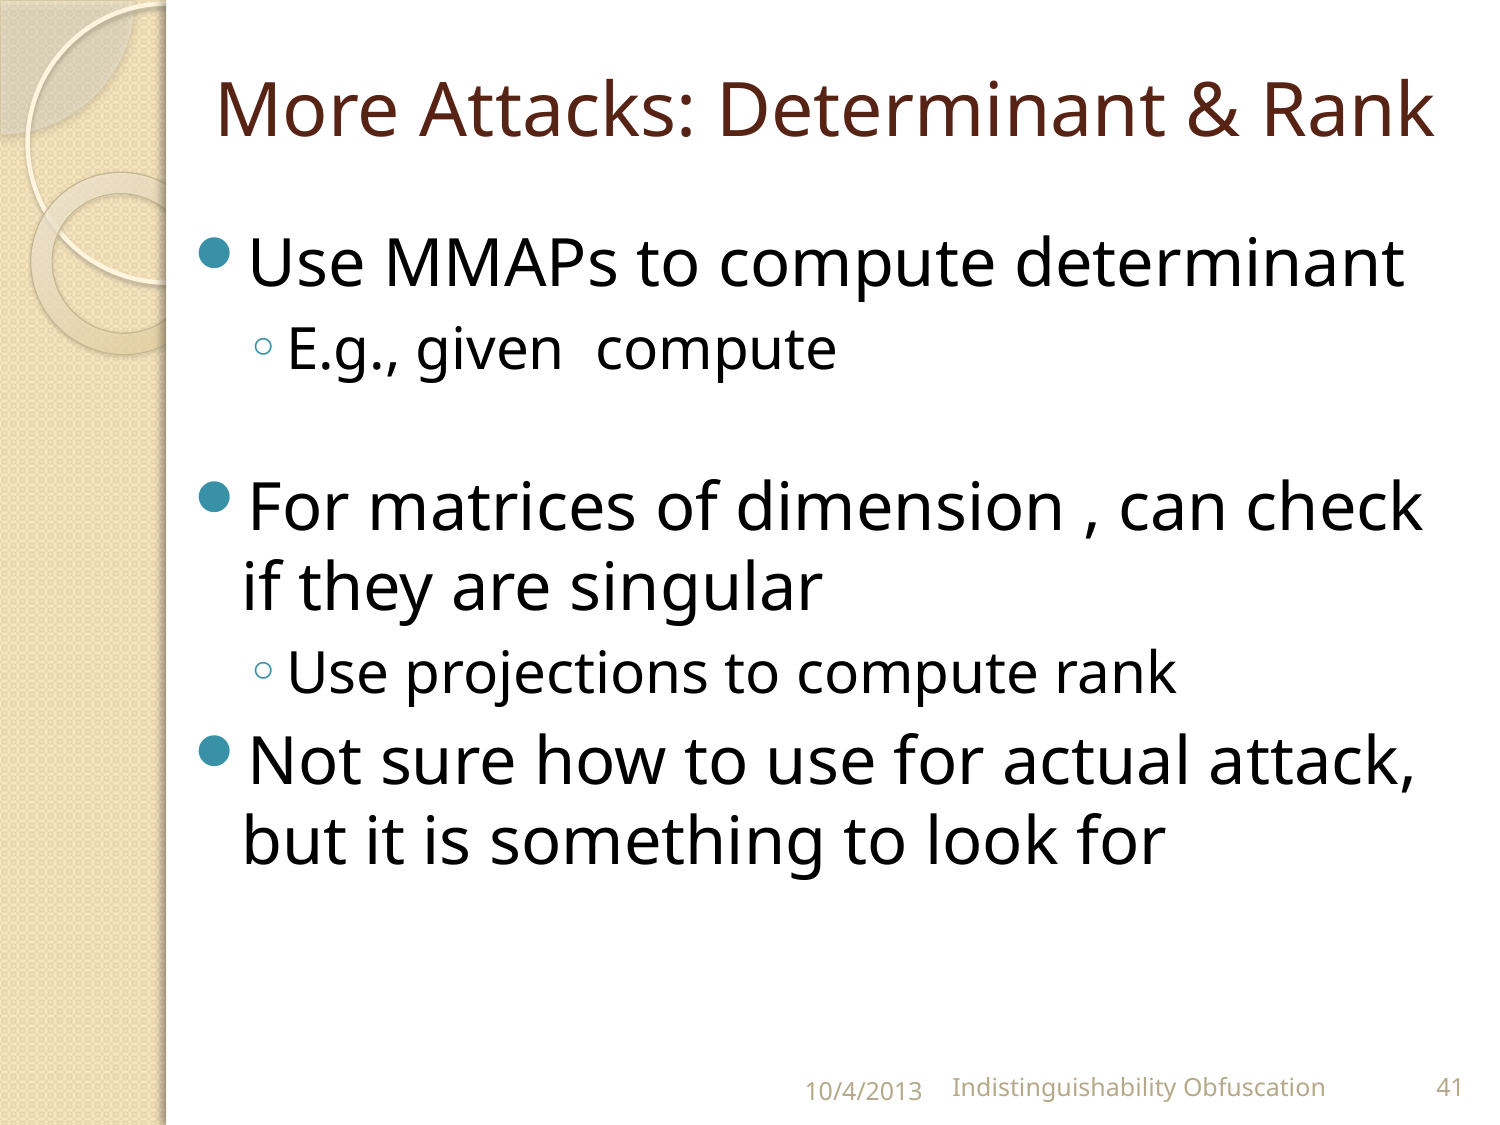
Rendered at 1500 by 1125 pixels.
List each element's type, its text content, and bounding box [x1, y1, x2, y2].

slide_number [587, 1034, 937, 1113]
slide_number 41 [1413, 1034, 1488, 1113]
title More Attacks: Determinant & Rank [200, 12, 1488, 200]
footer Indistinguishability Obfuscation [937, 1034, 1413, 1113]
